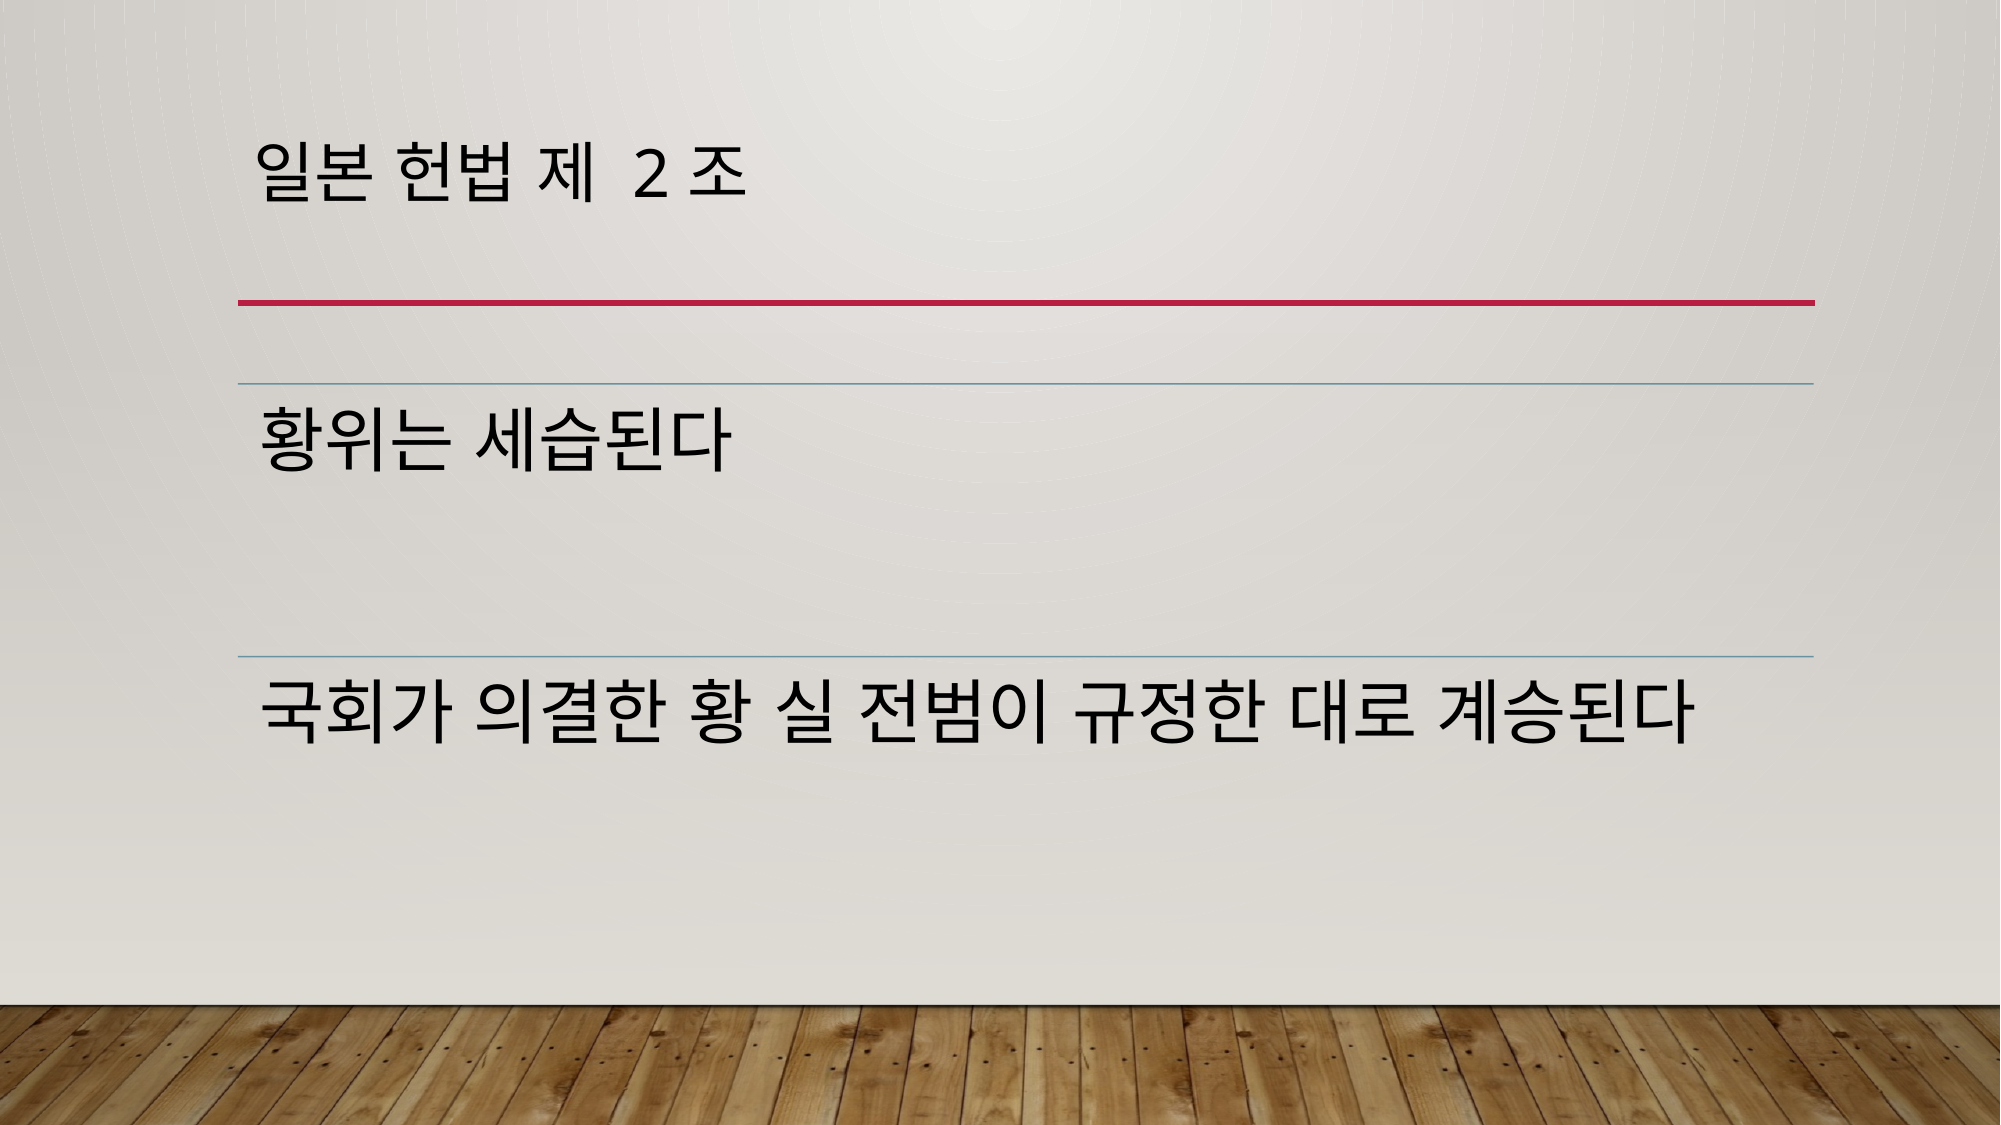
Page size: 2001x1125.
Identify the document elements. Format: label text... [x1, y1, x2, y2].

title 일본 헌법 제 2조 [238, 131, 1814, 305]
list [237, 383, 1814, 930]
picture [0, 1005, 2000, 1125]
